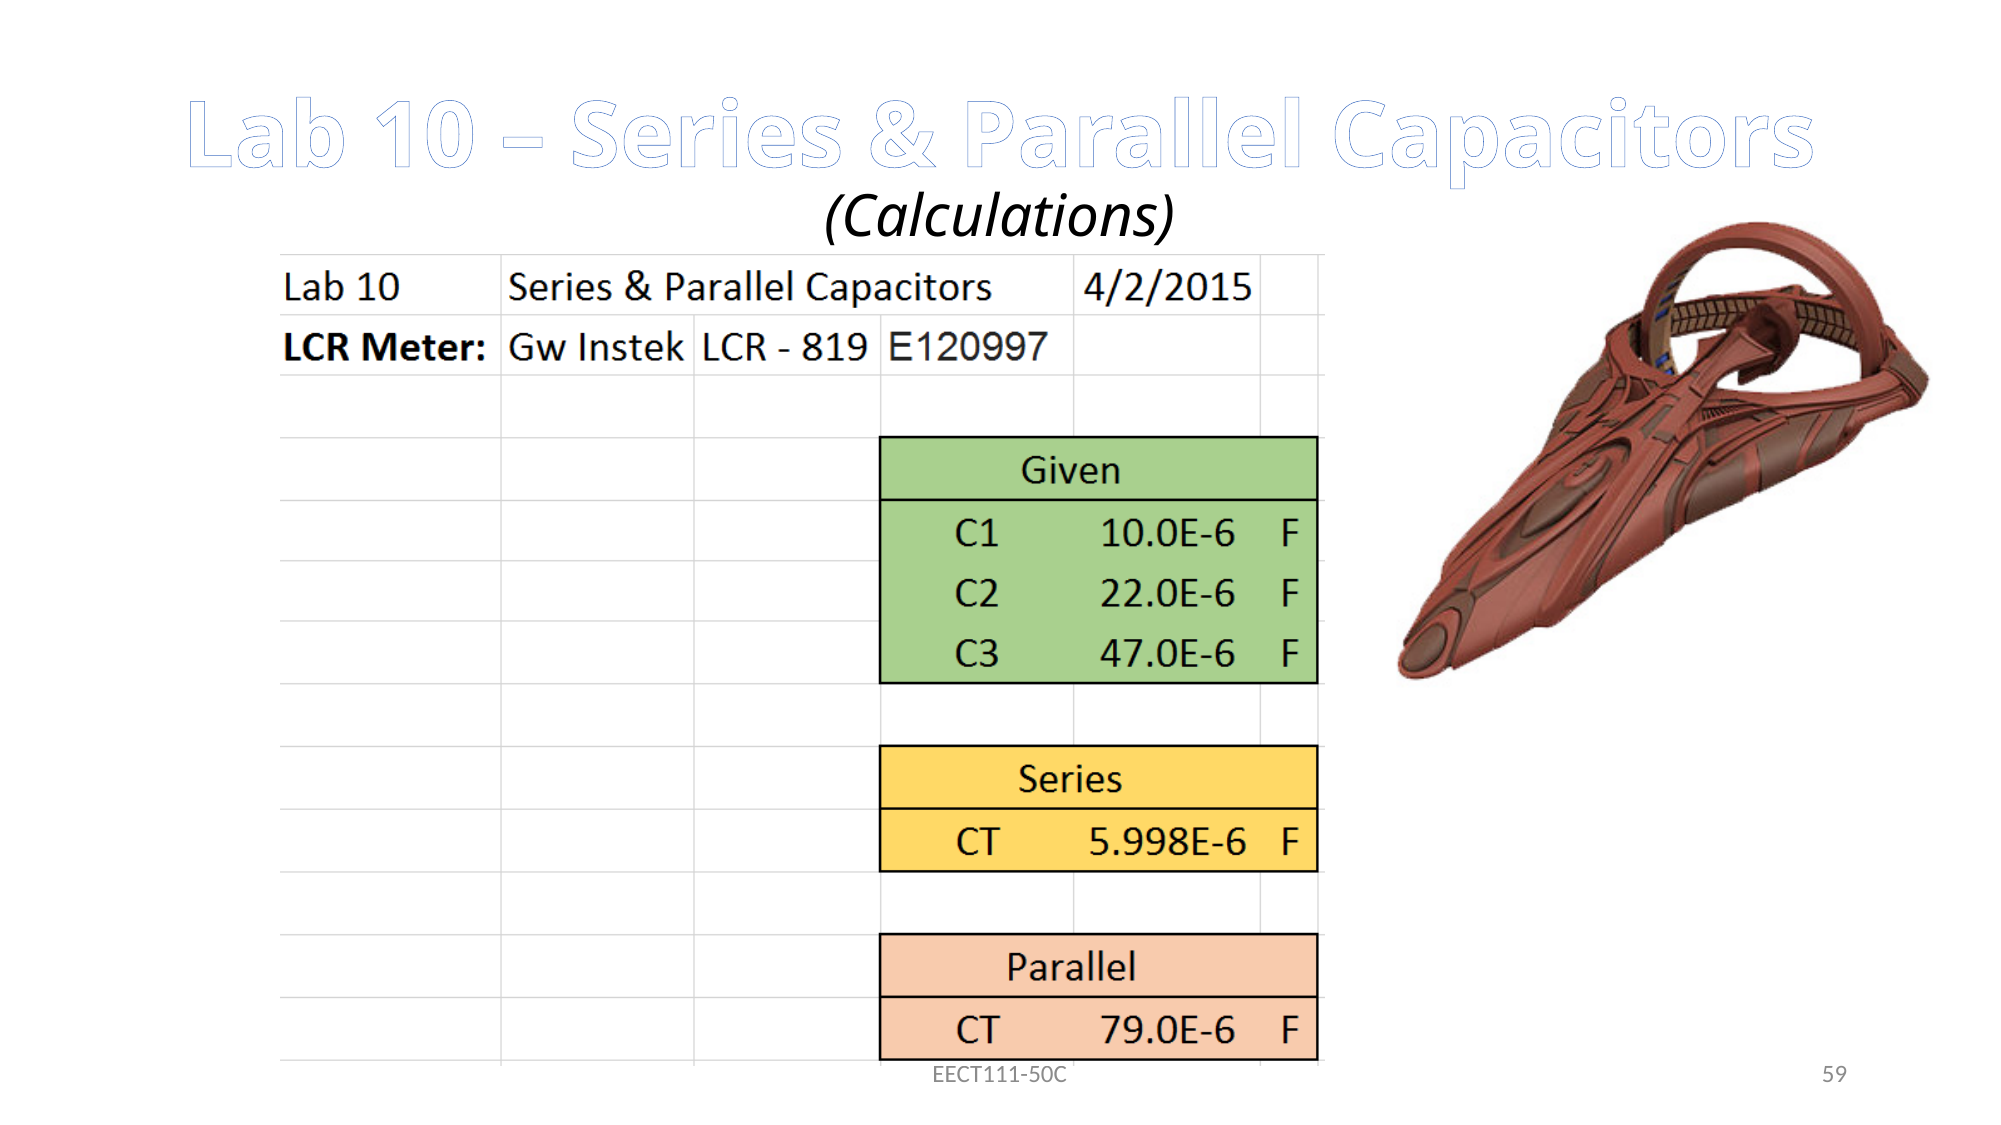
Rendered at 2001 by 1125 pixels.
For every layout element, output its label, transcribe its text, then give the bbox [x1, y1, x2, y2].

slide_number 59 [1412, 1042, 1863, 1103]
footer EECT111-50C [662, 1042, 1338, 1103]
title Lab 10 – Series & Parallel Capacitors (Calculations) [137, 59, 1863, 278]
picture [279, 254, 1325, 1066]
picture [1383, 221, 1963, 716]
